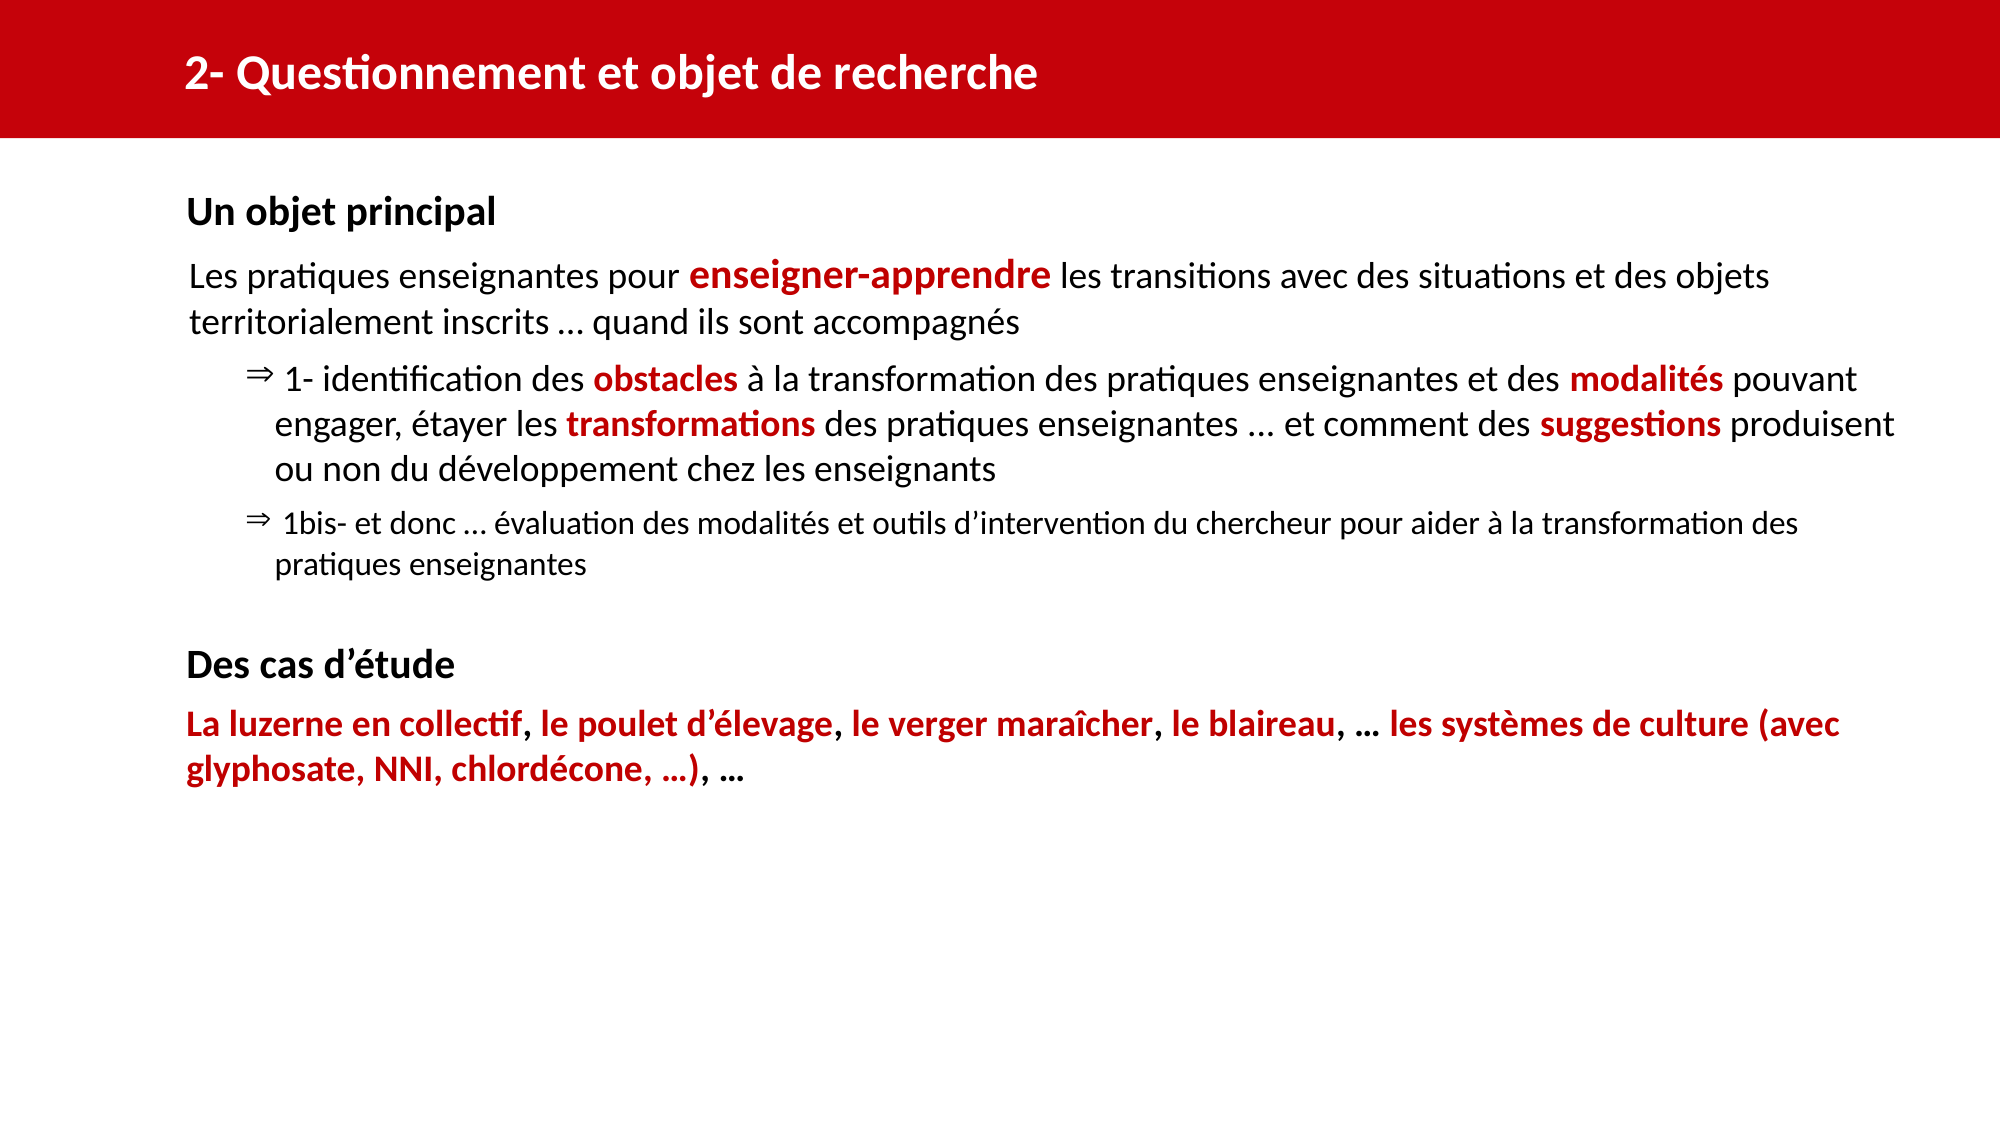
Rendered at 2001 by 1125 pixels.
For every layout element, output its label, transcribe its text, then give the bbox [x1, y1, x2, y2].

text_box Un objet principal Les pratiques enseignantes pour enseigner-apprendre les transitions avec des situations et des objets territorialement inscrits … quand ils sont accompagnés 1- identification des obstacles à la transformation des pratiques enseignantes et des modalités pouvant engager, étayer les transformations des pratiques enseignantes ... et comment des suggestions produisent ou non du développement chez les enseignants 1bis- et donc … évaluation des modalités et outils d’intervention du chercheur pour aider à la transformation des pratiques enseignantes Des cas d’étude La luzerne en collectif, le poulet d’élevage, le verger maraîcher, le blaireau, … les systèmes de culture (avec glyphosate, NNI, chlordécone, …), … [171, 176, 1949, 797]
text_box 2- Questionnement et objet de recherche [0, 0, 2000, 139]
